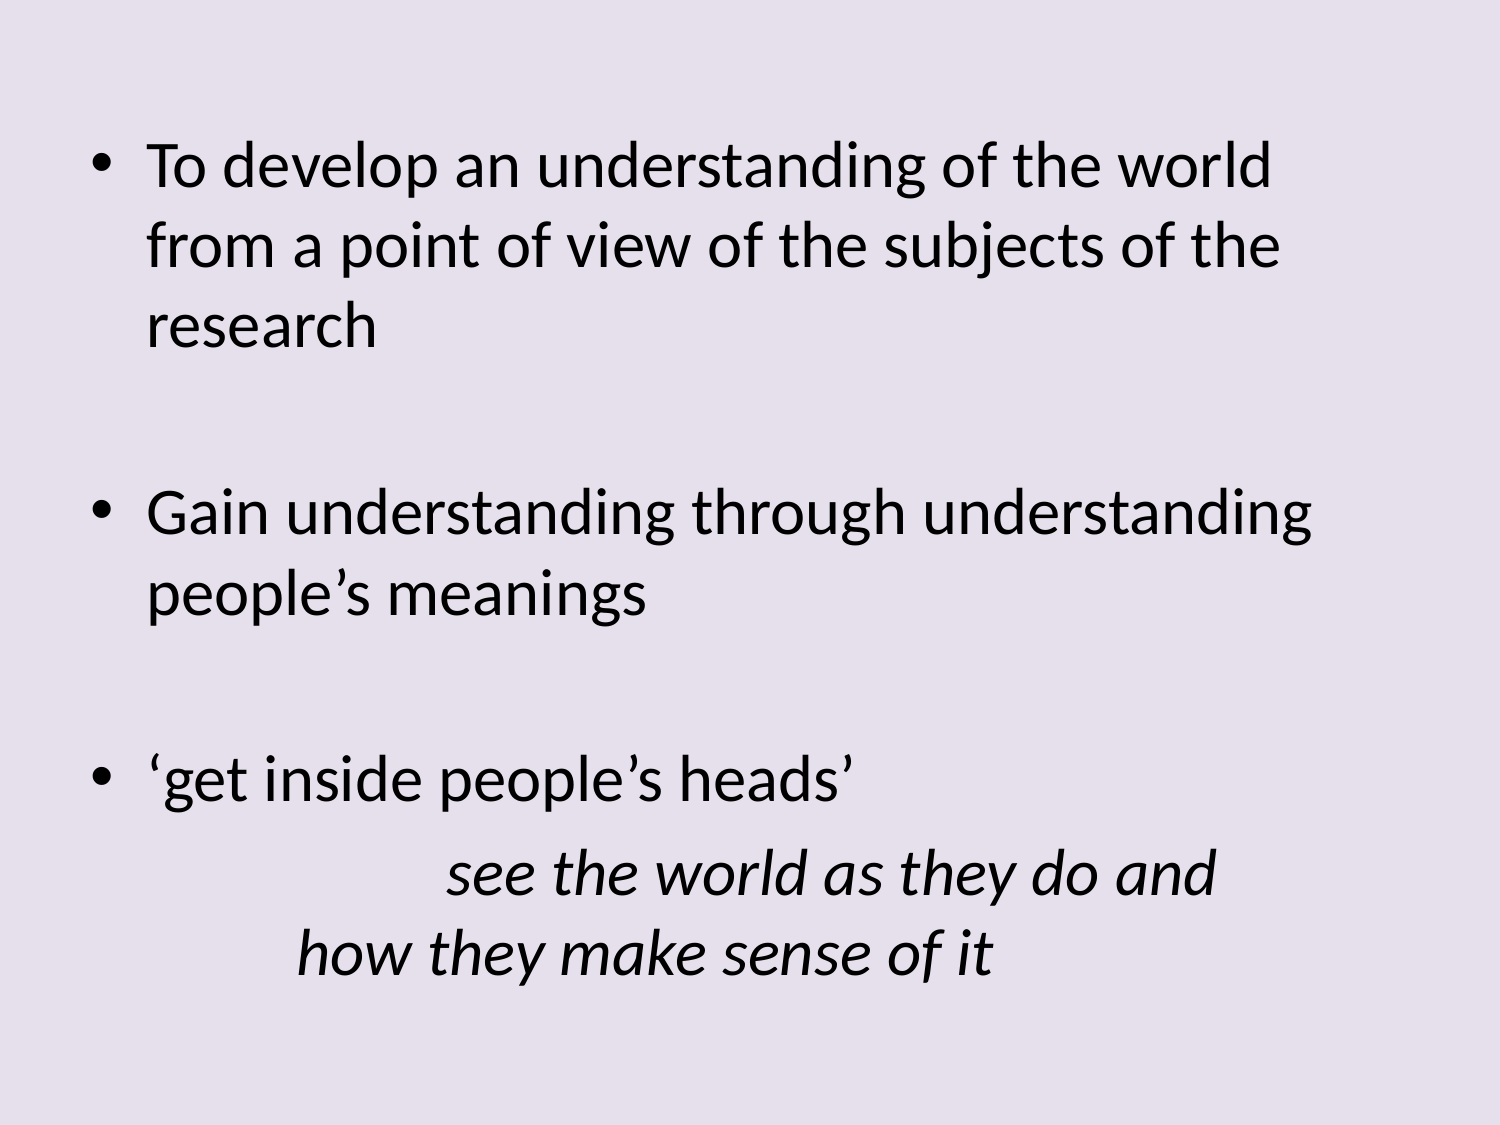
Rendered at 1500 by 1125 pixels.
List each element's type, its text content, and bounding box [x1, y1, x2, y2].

list To develop an understanding of the world from a point of view of the subjects of the research Gain understanding through understanding people’s meanings ‘get inside people’s heads’ see the world as they do and how they make sense of it [75, 113, 1425, 1094]
